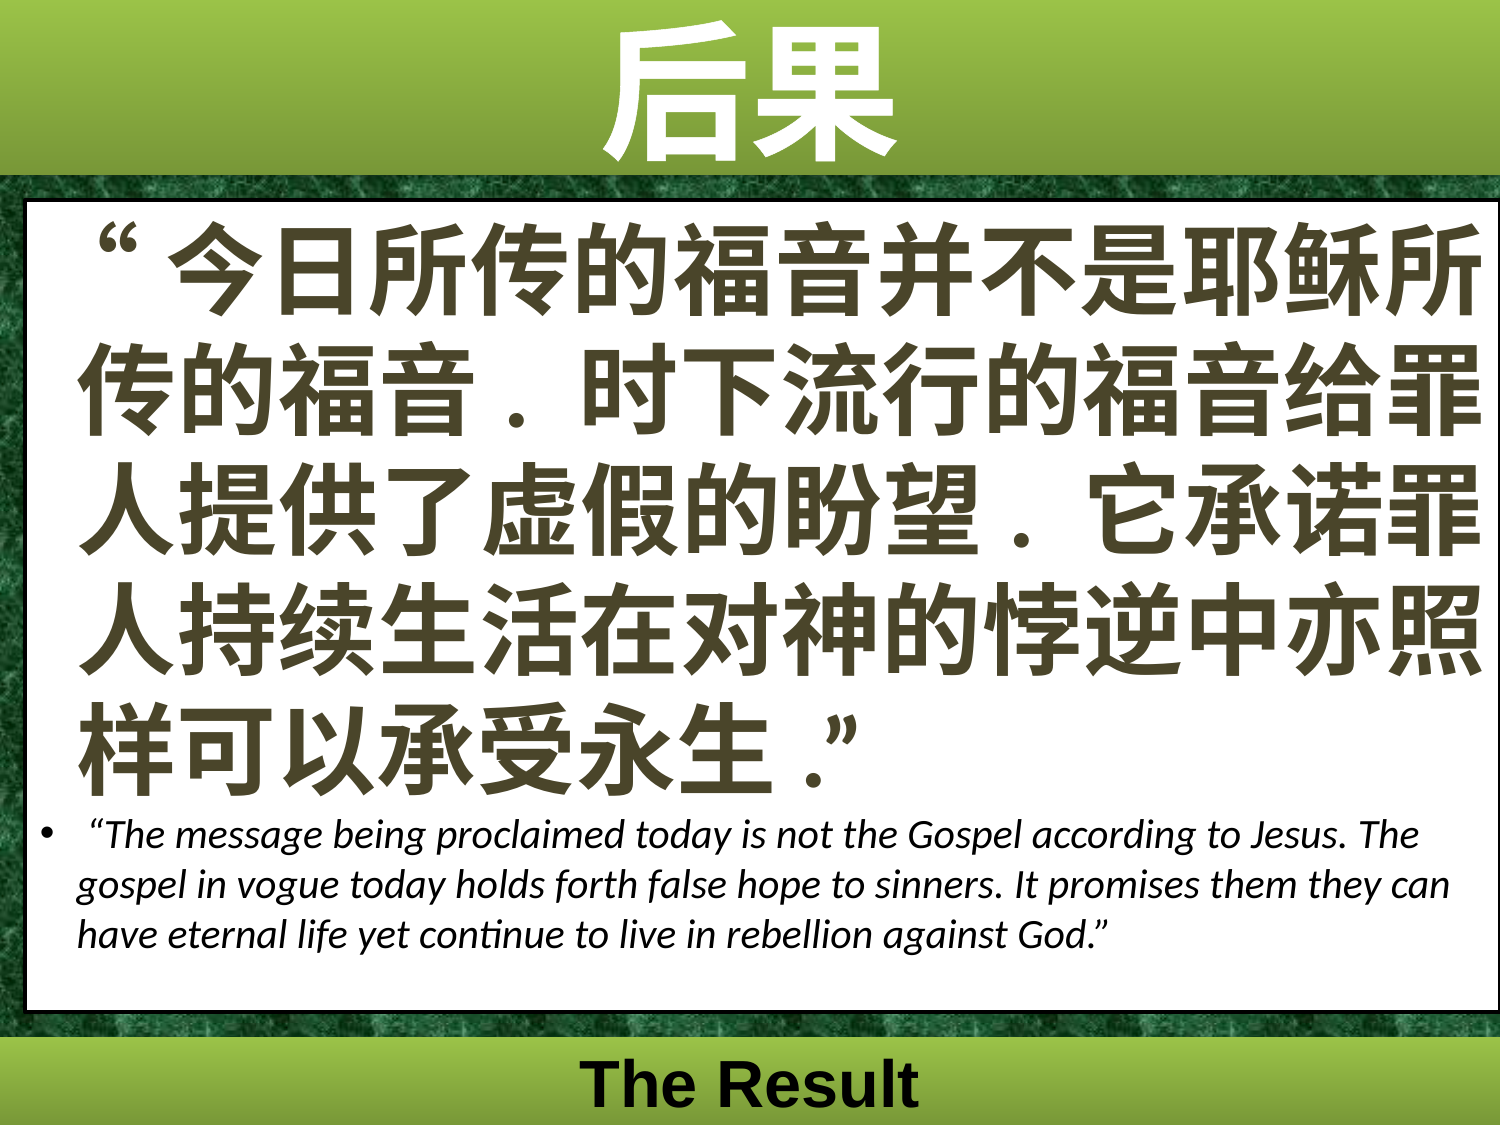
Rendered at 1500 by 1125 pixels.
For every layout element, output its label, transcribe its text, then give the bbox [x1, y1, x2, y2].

text_box “今日所传的福音并不是耶稣所传的福音. 时下流行的福音给罪人提供了虚假的盼望. 它承诺罪人持续生活在对神的悖逆中亦照样可以承受永生.” “The message being proclaimed today is not the Gospel according to Jesus. The gospel in vogue today holds forth false hope to sinners. It promises them they can have eternal life yet continue to live in rebellion against God.” [23, 198, 1500, 1014]
text_box 后果 [0, 0, 1500, 175]
picture [0, 175, 1500, 1037]
text_box The Result [0, 1037, 1500, 1125]
